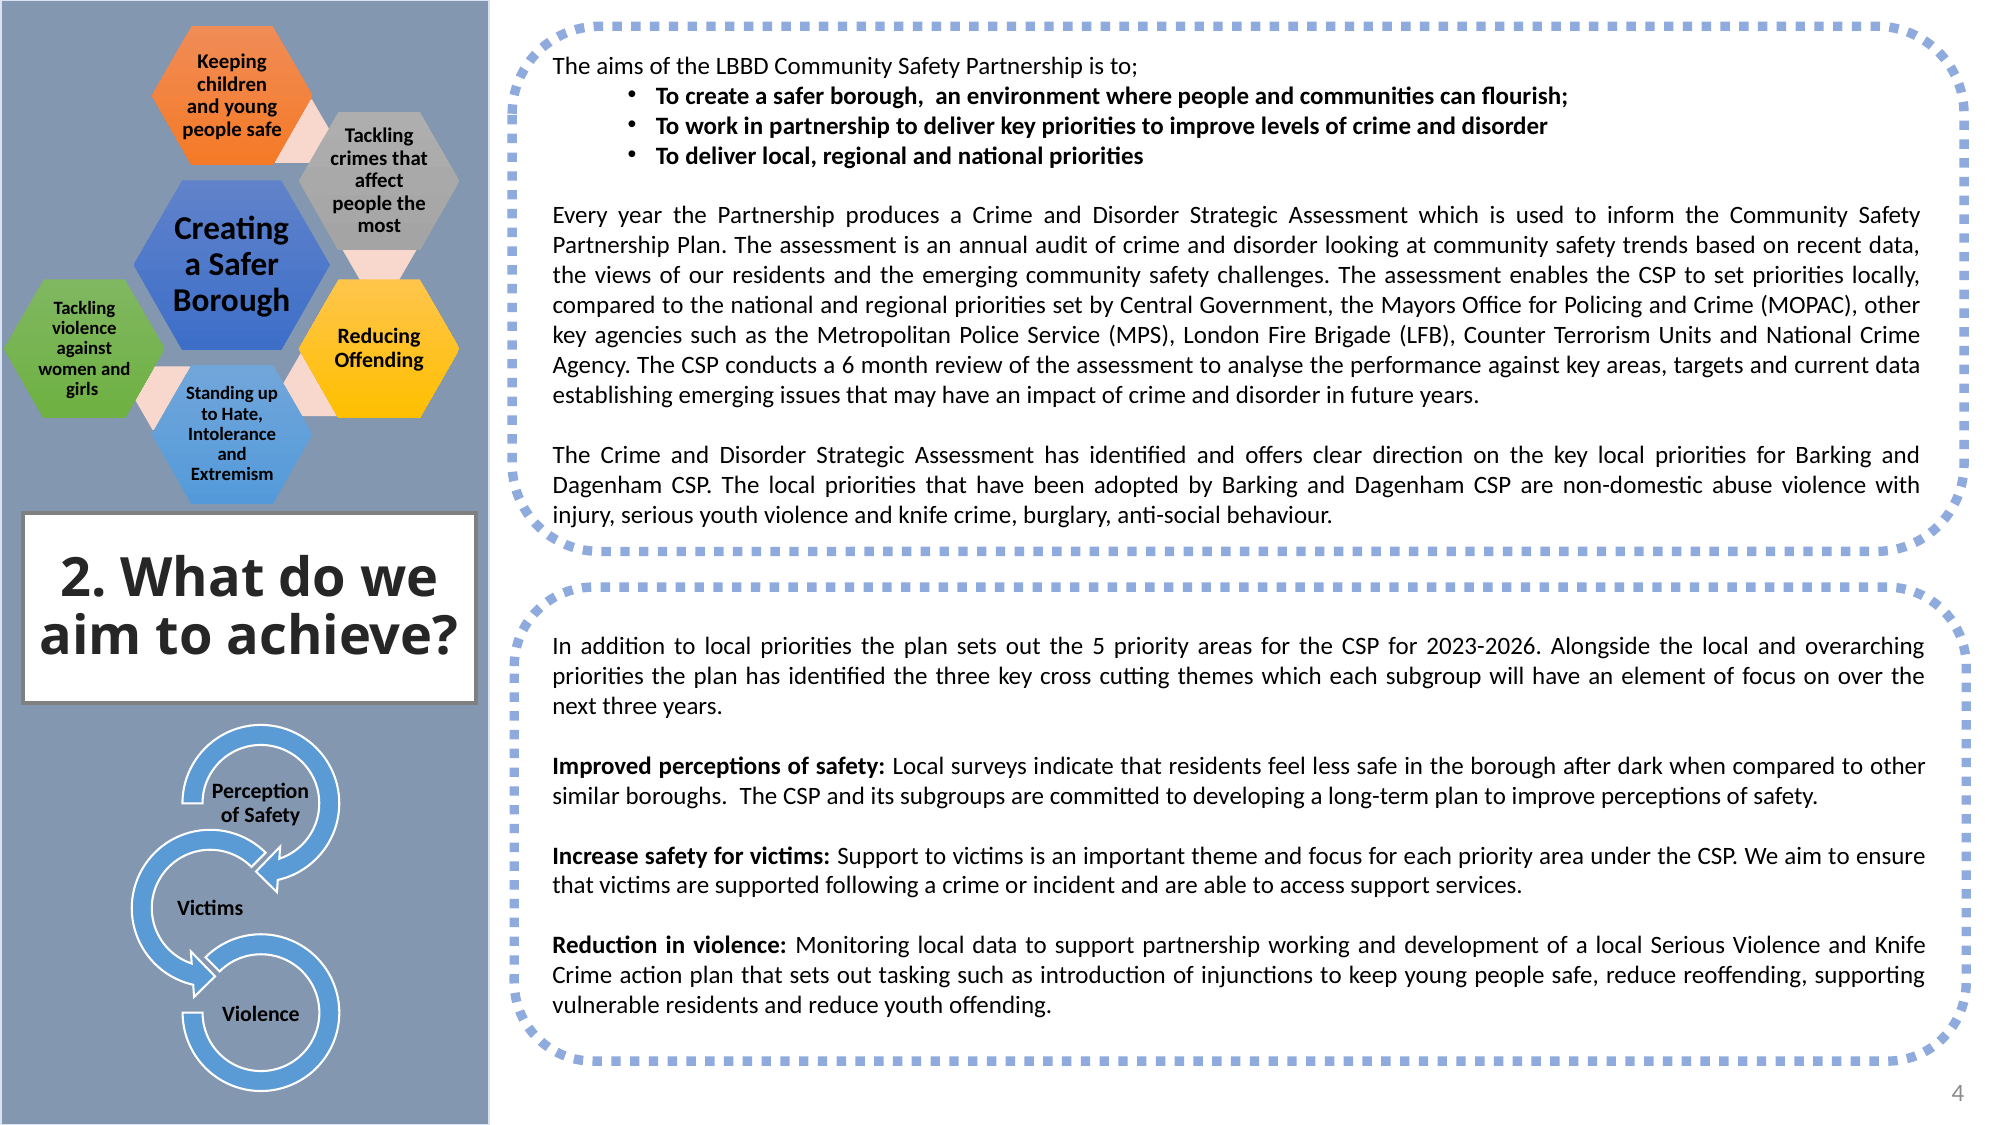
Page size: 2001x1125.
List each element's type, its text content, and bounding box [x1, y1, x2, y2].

text_box In addition to local priorities the plan sets out the 5 priority areas for the CSP for 2023-2026. Alongside the local and overarching priorities the plan has identified the three key cross cutting themes which each subgroup will have an element of focus on over the next three years. Improved perceptions of safety: Local surveys indicate that residents feel less safe in the borough after dark when compared to other similar boroughs. The CSP and its subgroups are committed to developing a long-term plan to improve perceptions of safety. Increase safety for victims: Support to victims is an important theme and focus for each priority area under the CSP. We aim to ensure that victims are supported following a crime or incident and are able to access support services. Reduction in violence: Monitoring local data to support partnership working and development of a local Serious Violence and Knife Crime action plan that sets out tasking such as introduction of injunctions to keep young people safe, reduce reoffending, supporting vulnerable residents and reduce youth offending. [513, 586, 1968, 1063]
slide_number 4 [1529, 1061, 1980, 1121]
title 2. What do we aim to achieve? [22, 513, 476, 703]
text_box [20, 712, 451, 1092]
text_box [0, 0, 490, 1125]
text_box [0, 26, 489, 504]
text_box The aims of the LBBD Community Safety Partnership is to; To create a safer borough, an environment where people and communities can flourish; To work in partnership to deliver key priorities to improve levels of crime and disorder To deliver local, regional and national priorities Every year the Partnership produces a Crime and Disorder Strategic Assessment which is used to inform the Community Safety Partnership Plan. The assessment is an annual audit of crime and disorder looking at community safety trends based on recent data, the views of our residents and the emerging community safety challenges. The assessment enables the CSP to set priorities locally, compared to the national and regional priorities set by Central Government, the Mayors Office for Policing and Crime (MOPAC), other key agencies such as the Metropolitan Police Service (MPS), London Fire Brigade (LFB), Counter Terrorism Units and National Crime Agency. The CSP conducts a 6 month review of the assessment to analyse the performance against key areas, targets and current data establishing emerging issues that may have an impact of crime and disorder in future years. The Crime and Disorder Strategic Assessment has identified and offers clear direction on the key local priorities for Barking and Dagenham CSP. The local priorities that have been adopted by Barking and Dagenham CSP are non-domestic abuse violence with injury, serious youth violence and knife crime, burglary, anti-social behaviour. [511, 25, 1966, 553]
